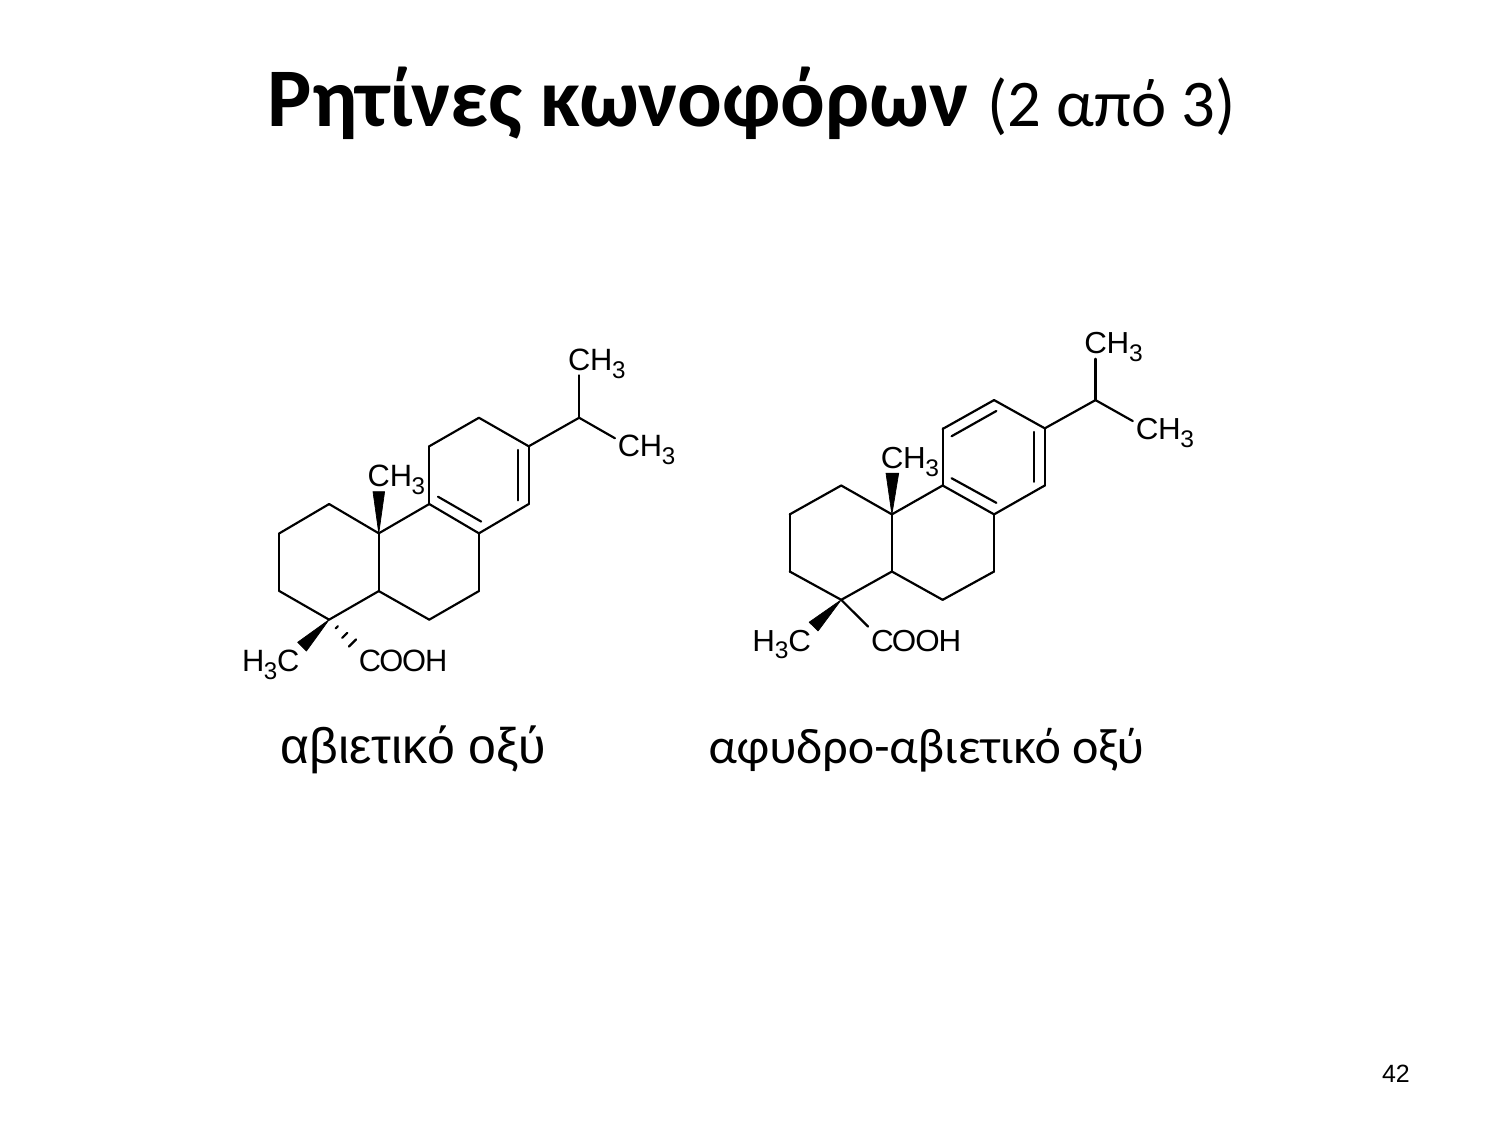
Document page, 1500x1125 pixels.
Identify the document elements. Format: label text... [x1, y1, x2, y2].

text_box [241, 326, 1195, 783]
title Ρητίνες κωνοφόρων (2 από 3) [76, 19, 1427, 169]
slide_number 41 [1074, 1042, 1425, 1103]
